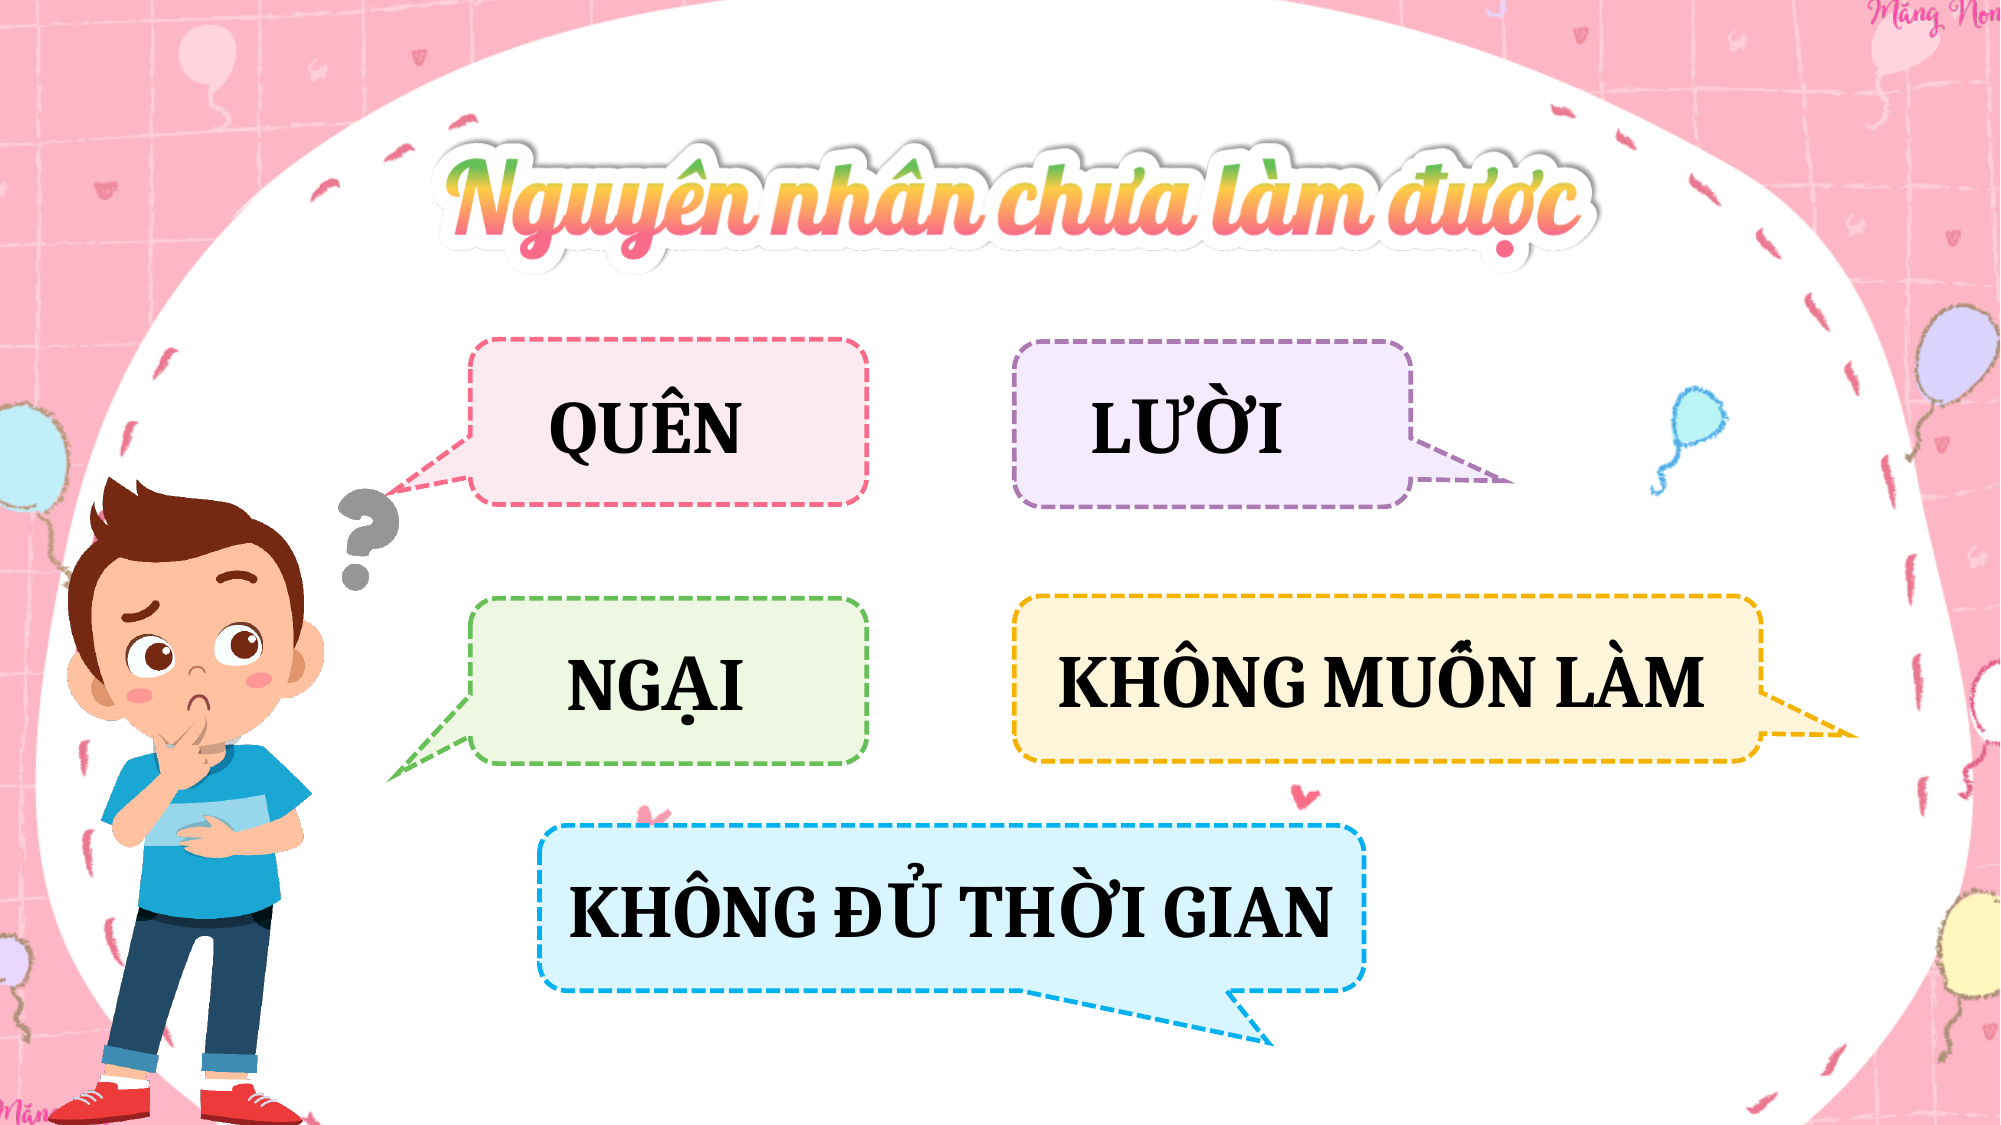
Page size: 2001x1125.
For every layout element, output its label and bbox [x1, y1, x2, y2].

picture [0, 0, 2001, 1125]
text_box [470, 339, 867, 505]
text_box [470, 598, 867, 764]
text_box [539, 825, 1379, 991]
text_box [1014, 595, 1761, 762]
text_box [1014, 341, 1411, 507]
